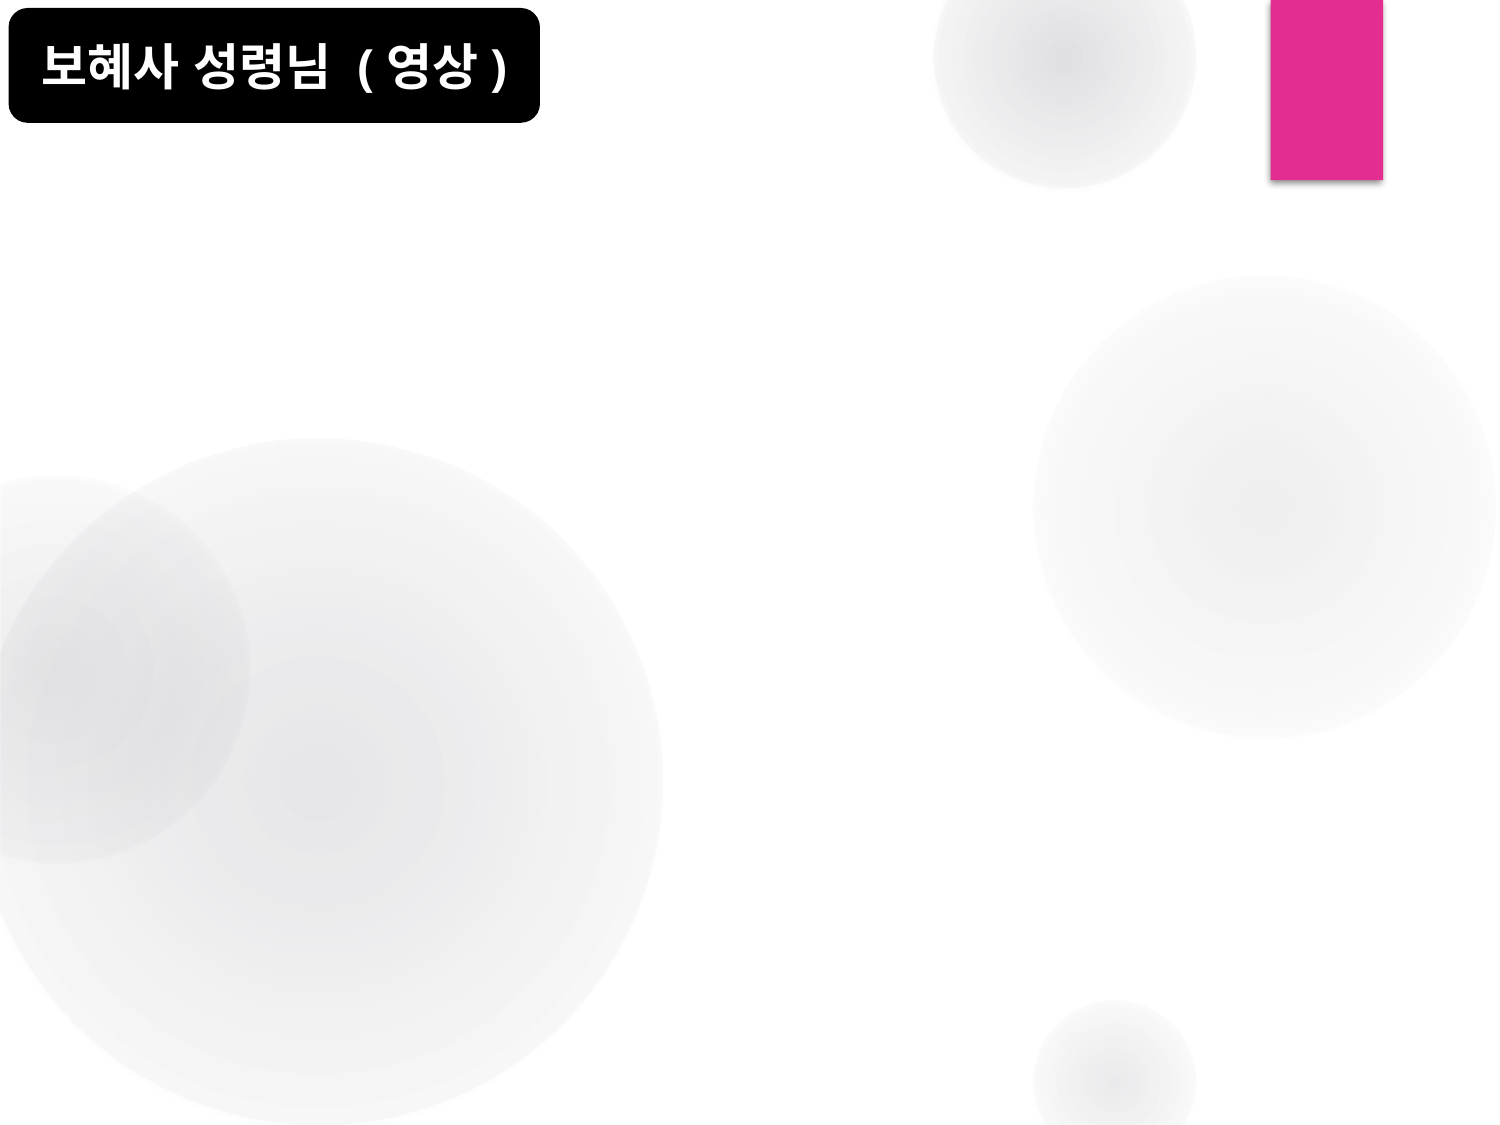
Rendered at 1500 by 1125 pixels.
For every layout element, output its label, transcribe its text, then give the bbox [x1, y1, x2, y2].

text_box 보혜사 성령님 (영상) [6, 6, 542, 125]
